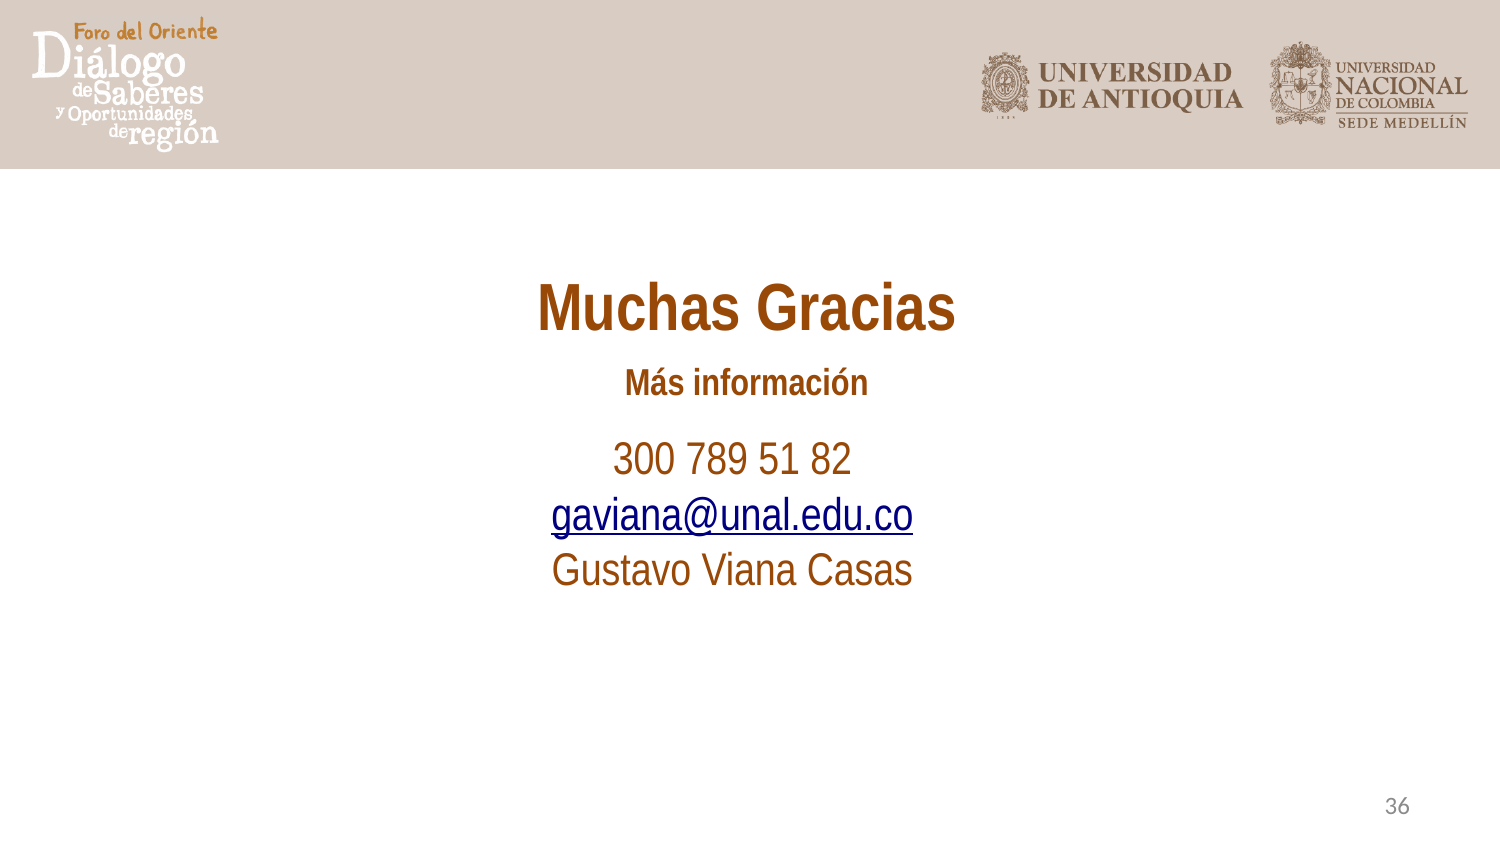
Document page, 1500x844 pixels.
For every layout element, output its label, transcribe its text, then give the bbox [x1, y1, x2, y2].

slide_number 36 [1074, 782, 1425, 827]
text_box Muchas Gracias [522, 256, 973, 352]
text_box 300 789 51 82 gaviana@unal.edu.co Gustavo Viana Casas [64, 421, 1400, 692]
text_box Más información [610, 350, 884, 411]
picture [0, 0, 1500, 169]
